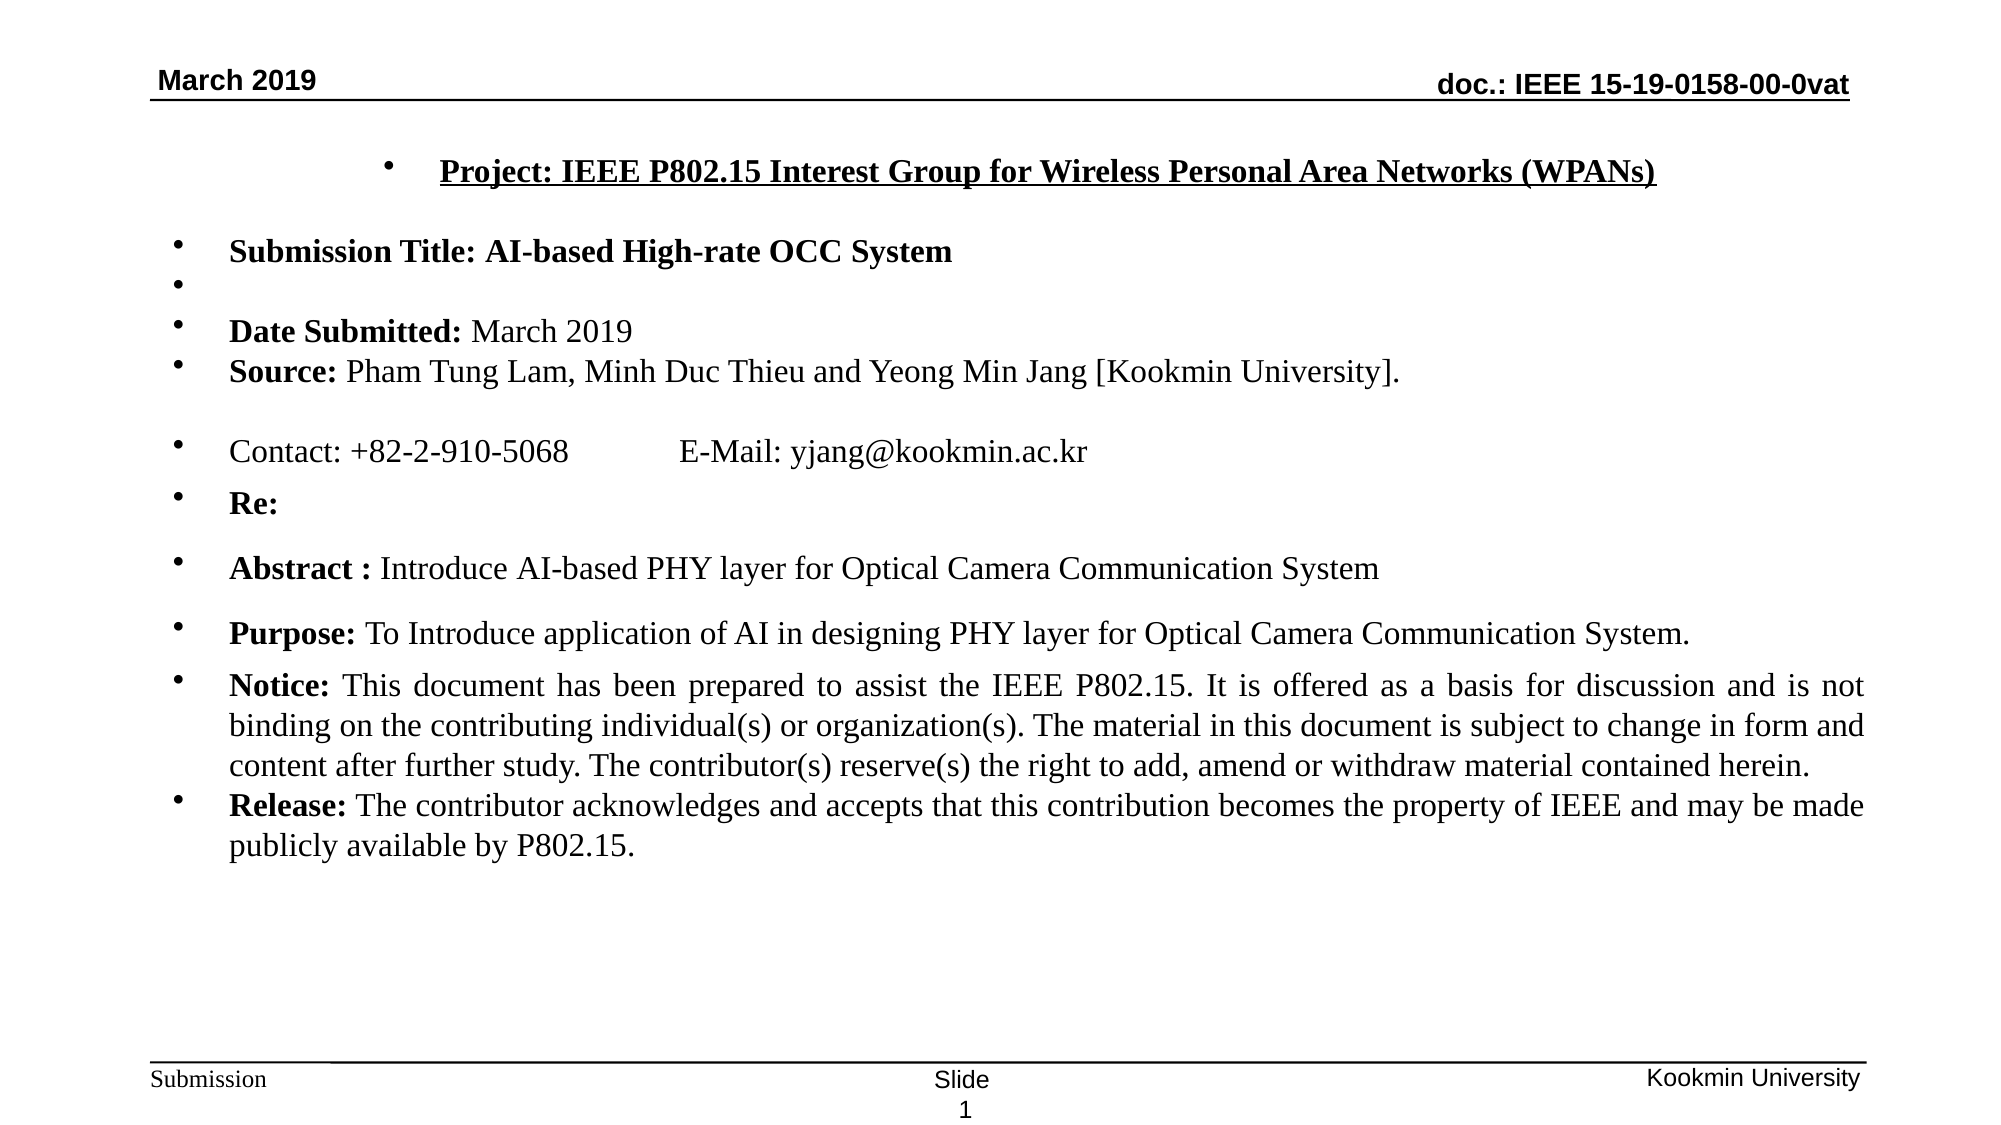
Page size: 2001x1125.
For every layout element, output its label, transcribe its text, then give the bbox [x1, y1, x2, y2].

slide_number Slide 1 [927, 1063, 1004, 1095]
footer Kookmin University [1348, 1061, 1861, 1092]
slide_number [157, 60, 421, 96]
list Project: IEEE P802.15 Interest Group for Wireless Personal Area Networks (WPANs) Submission Title: AI-based High-rate OCC System Date Submitted: March 2019 Source: Pham Tung Lam, Minh Duc Thieu and Yeong Min Jang [Kookmin University]. Contact: +82-2-910-5068 E-Mail: yjang@kookmin.ac.kr Re: Abstract : Introduce AI-based PHY layer for Optical Camera Communication System Purpose: To Introduce application of AI in designing PHY layer for Optical Camera Communication System. Notice: This document has been prepared to assist the IEEE P802.15. It is offered as a basis for discussion and is not binding on the contributing individual(s) or organization(s). The material in this document is subject to change in form and content after further study. The contributor(s) reserve(s) the right to add, amend or withdraw material contained herein. Release: The contributor acknowledges and accepts that this contribution becomes the property of IEEE and may be made publicly available by P802.15. [157, 141, 1883, 1016]
